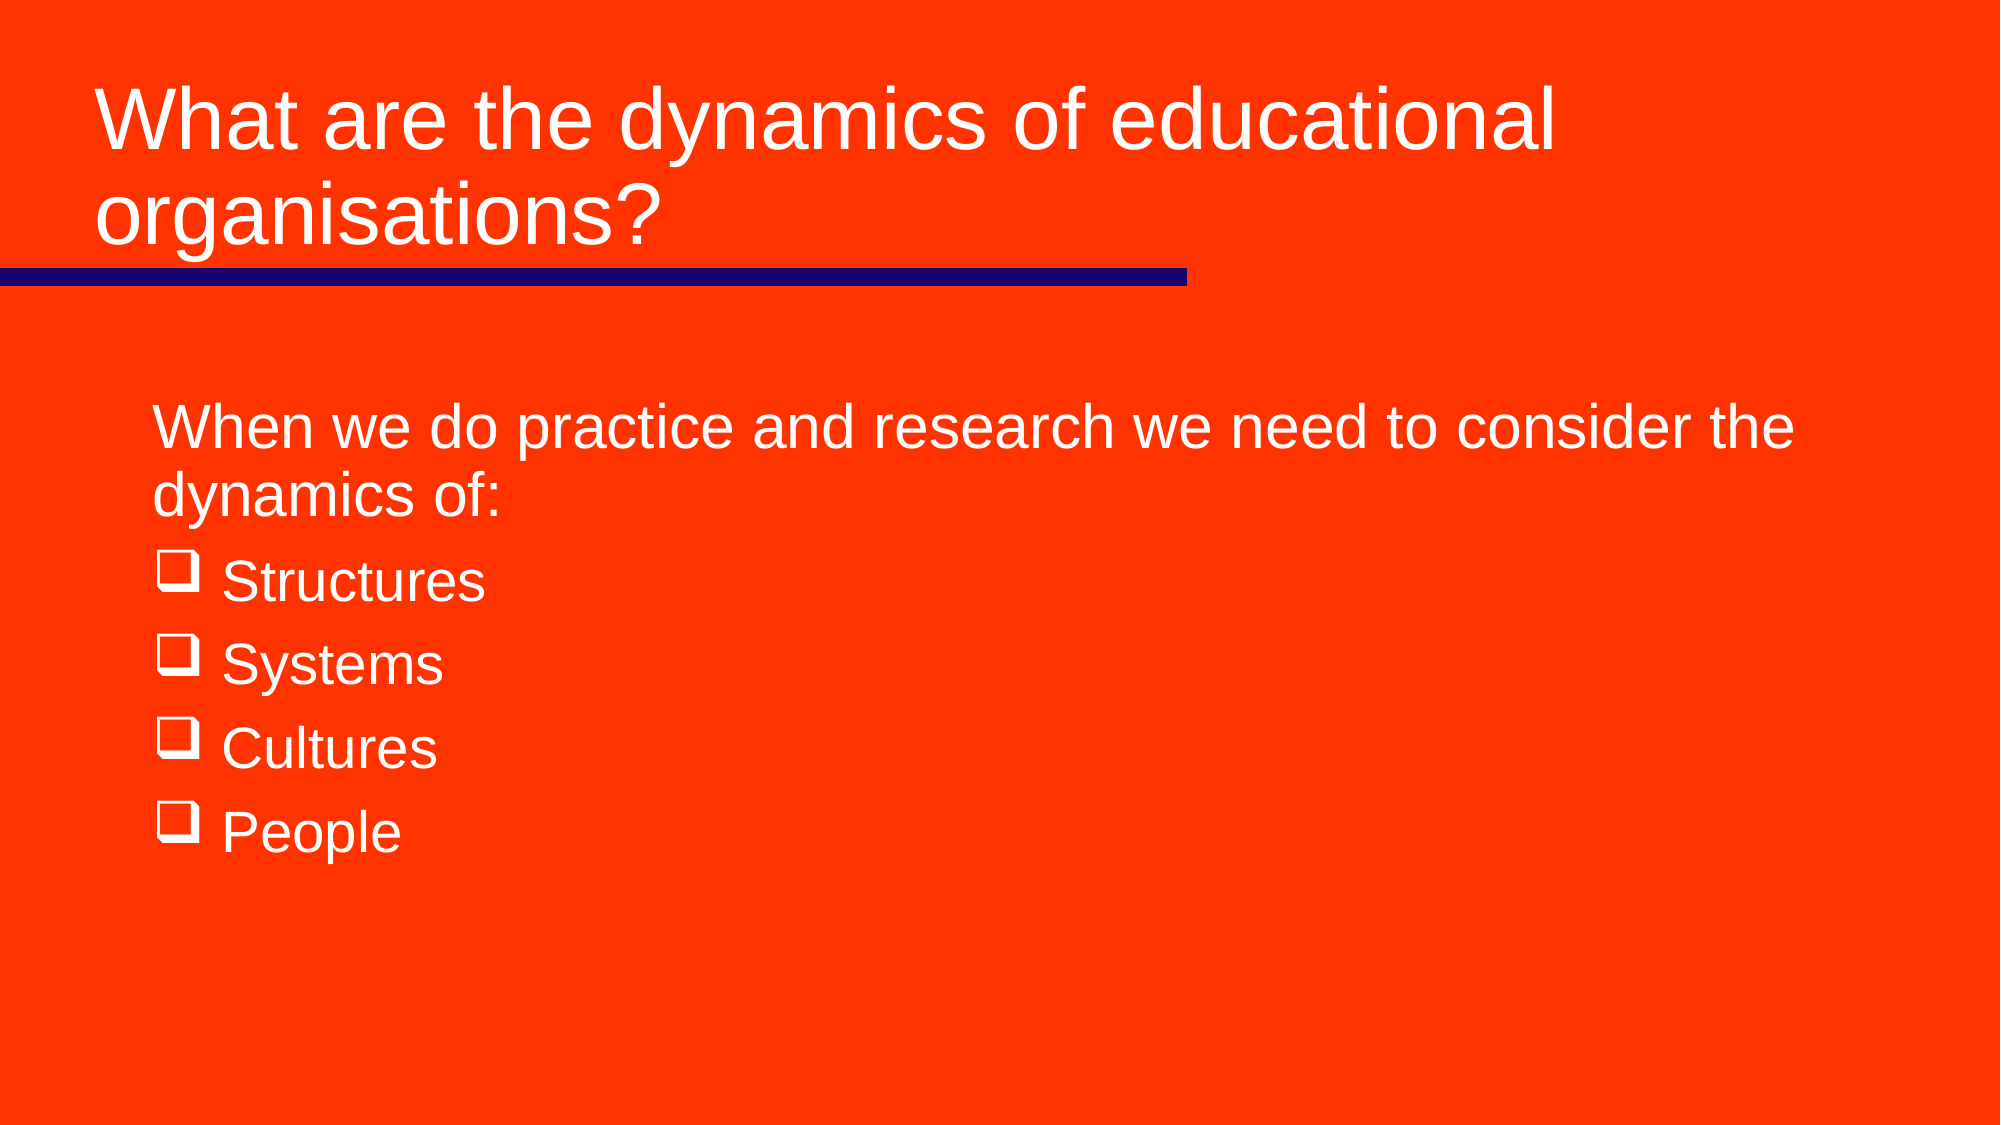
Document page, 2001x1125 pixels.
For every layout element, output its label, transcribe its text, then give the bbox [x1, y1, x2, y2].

title What are the dynamics of educational organisations? [79, 59, 1938, 278]
list When we do practice and research we need to consider the dynamics of: Structures Systems Cultures People [137, 387, 1863, 1000]
